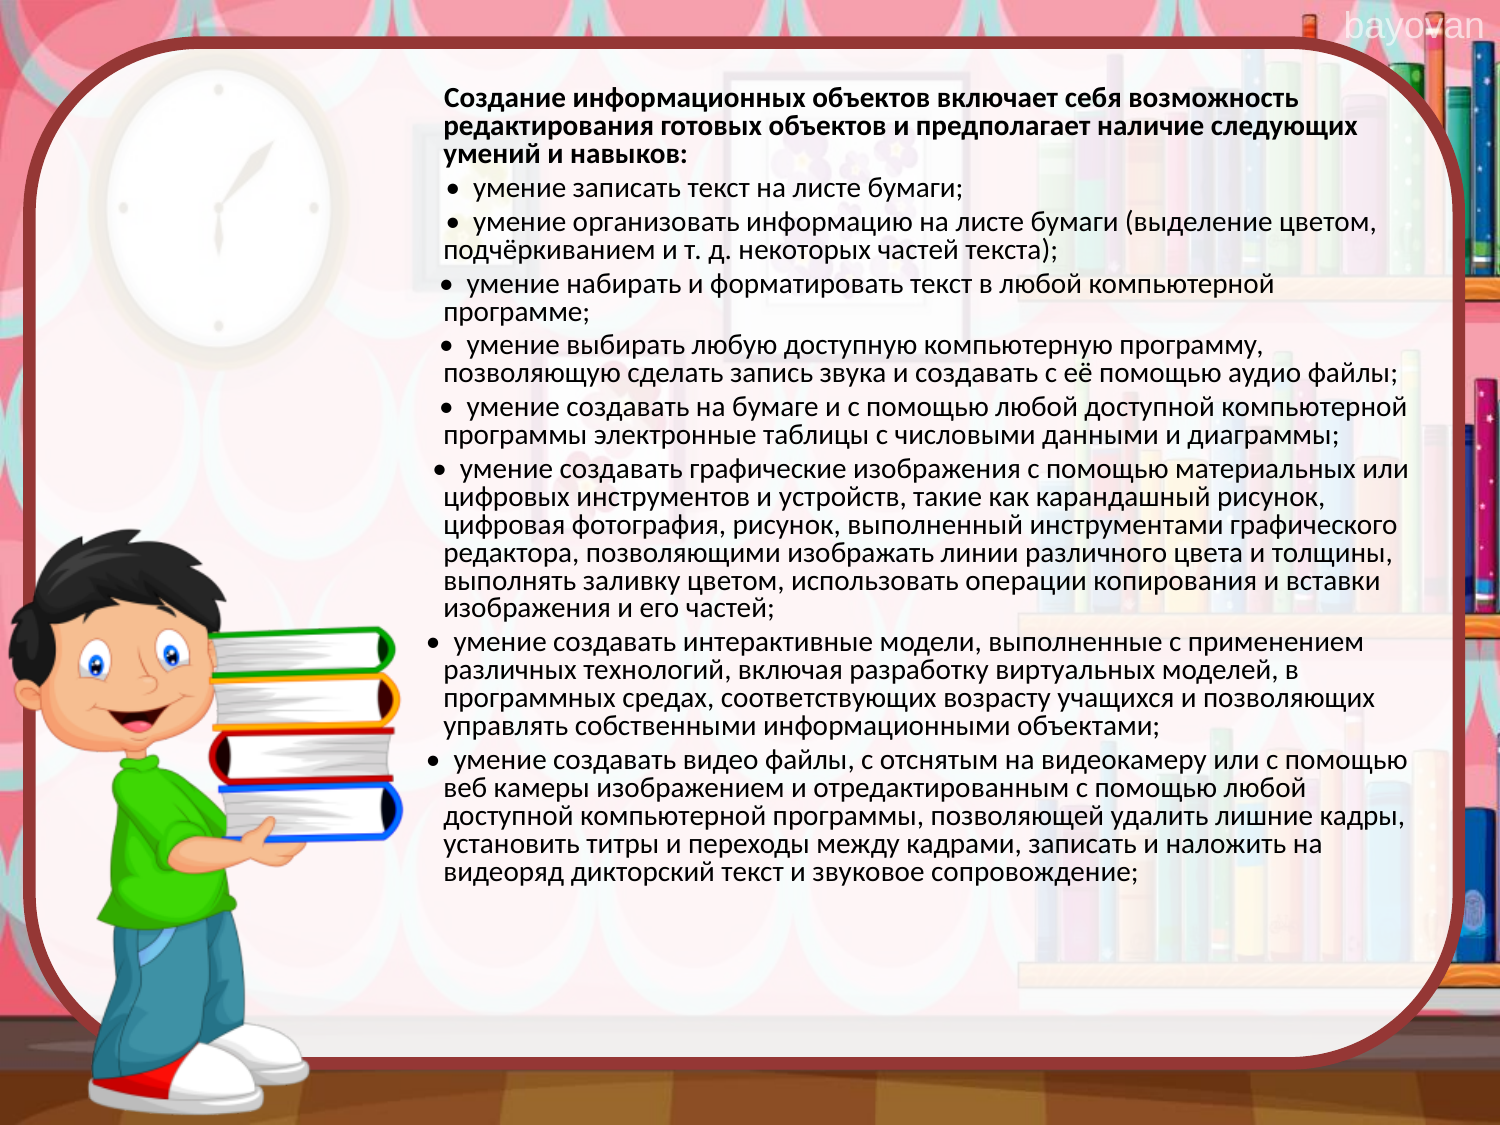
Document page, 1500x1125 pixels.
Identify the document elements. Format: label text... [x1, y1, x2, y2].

title [74, 44, 1426, 233]
list Создание информационных объектов включает себя возможность редактирования готовых объектов и предполагает наличие следующих умений и навыков: • умение записать текст на листе бумаги; • умение организовать информацию на листе бумаги (выделение цветом, подчёркиванием и т. д. некоторых частей текста); • умение набирать и форматировать текст в любой компьютерной программе; • умение выбирать любую доступную компьютерную программу, позволяющую сделать запись звука и создавать с её помощью аудио файлы; • умение создавать на бумаге и с помощью любой доступной компьютерной программы электронные таблицы с числовыми данными и диаграммы; • умение создавать графические изображения с помощью материальных или цифровых инструментов и устройств, такие как карандашный рисунок, цифровая фотография, рисунок, выполненный инструментами графического редактора, позволяющими изображать линии различного цвета и толщины, выполнять заливку цветом, использовать операции копирования и вставки изображения и его частей; • умение создавать интерактивные модели, выполненные с применением различных технологий, включая разработку виртуальных моделей, в программных средах, соответствующих возрасту учащихся и позволяющих управлять собственными информационными объектами; • умение создавать видео файлы, с отснятым на видеокамеру или с помощью веб камеры изображением и отредактированным с помощью любой доступной компьютерной программы, позволяющей удалить лишние кадры, установить титры и переходы между кадрами, записать и наложить на видеоряд дикторский текст и звуковое сопровождение; [371, 77, 1426, 1048]
picture [0, 0, 1500, 1125]
